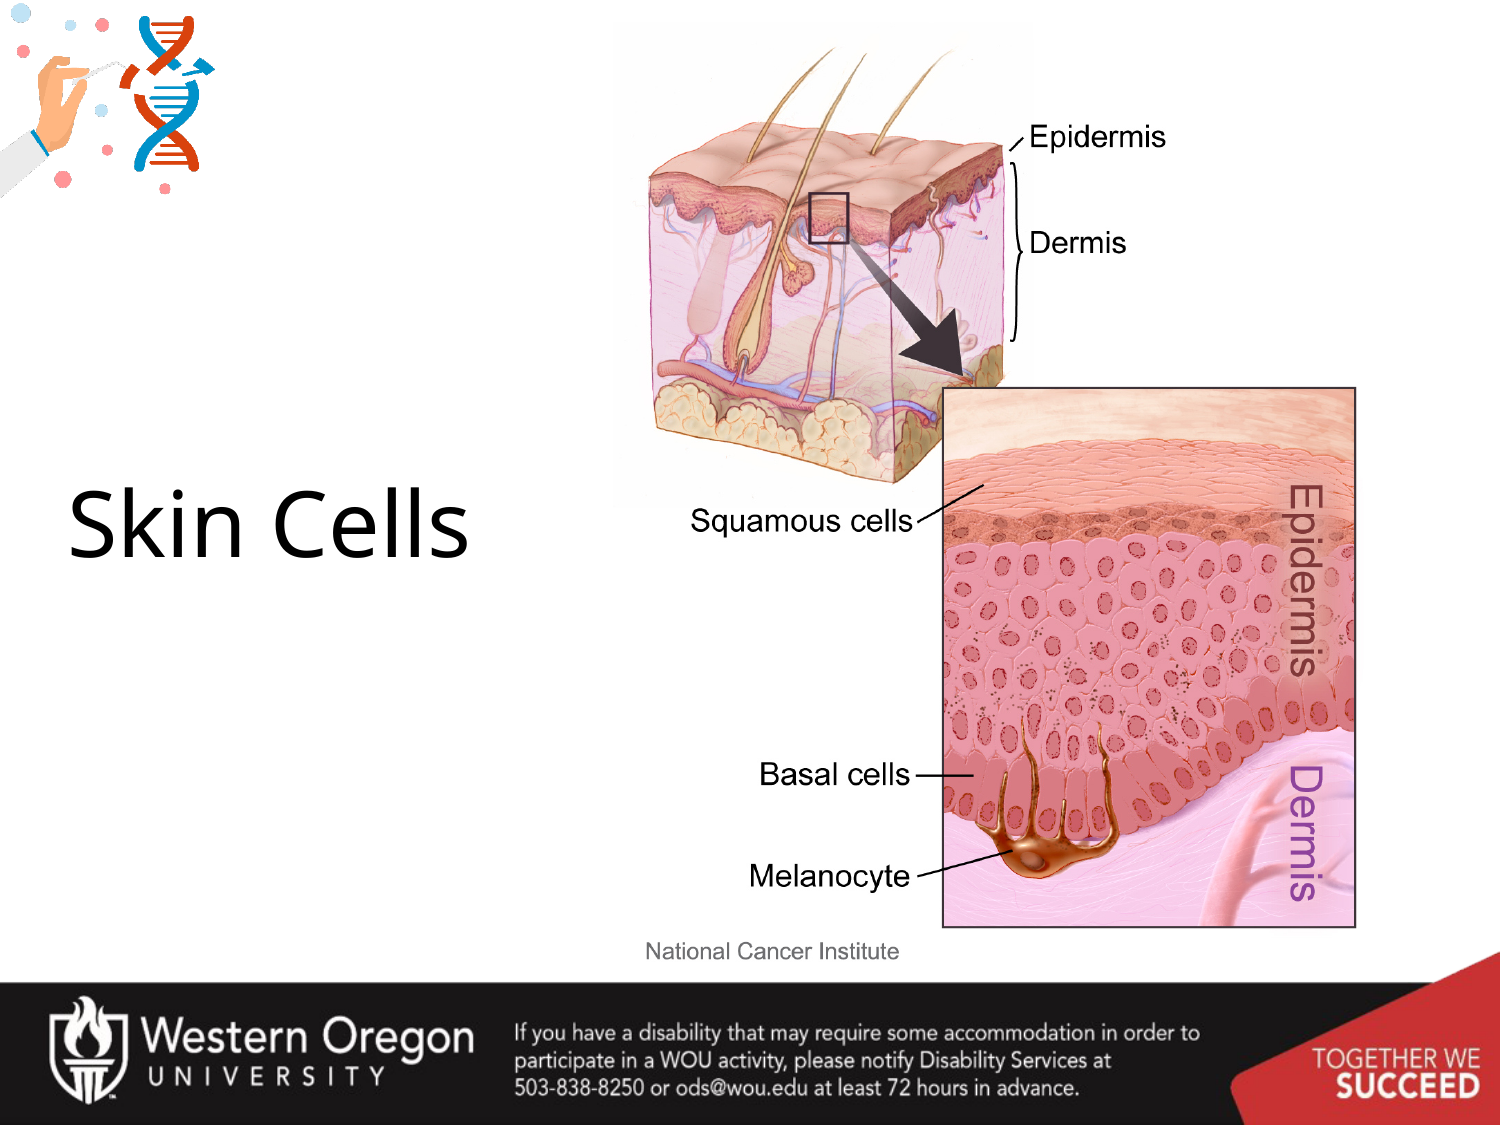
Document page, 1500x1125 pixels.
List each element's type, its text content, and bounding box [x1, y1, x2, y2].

picture [0, 22, 1500, 1125]
title Skin Cells [52, 464, 613, 592]
picture [0, 3, 215, 198]
